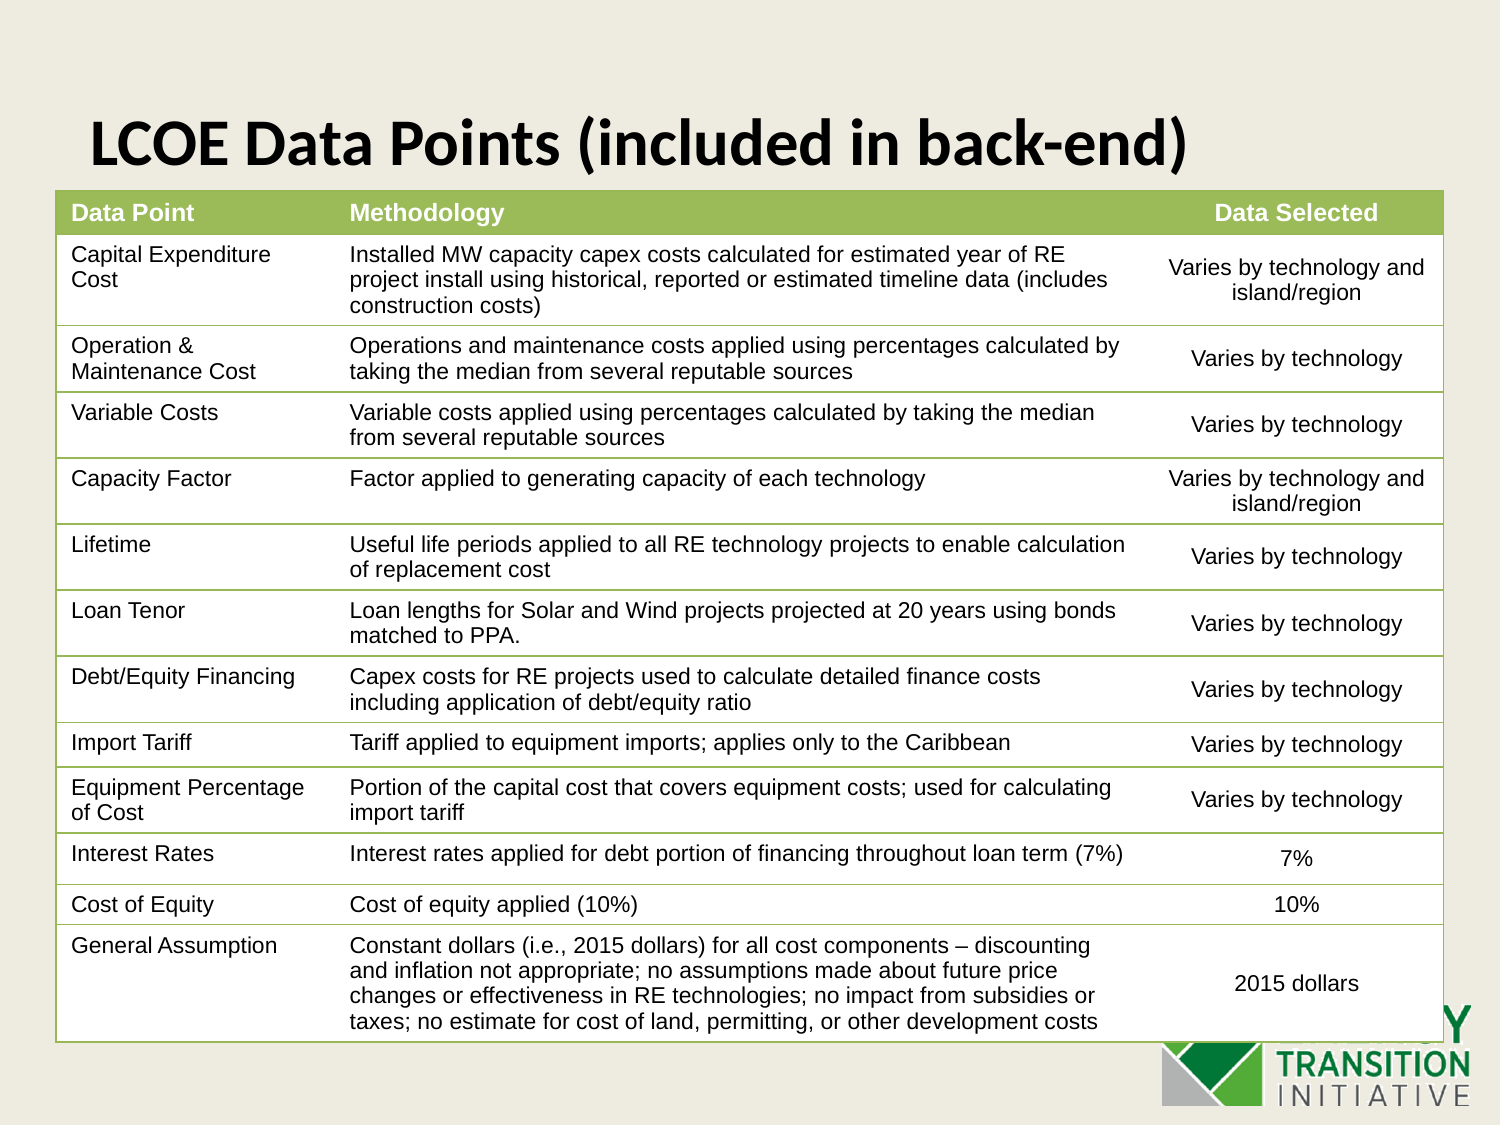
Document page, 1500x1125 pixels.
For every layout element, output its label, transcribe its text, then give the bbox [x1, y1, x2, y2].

table_cell Cost of Equity [57, 885, 334, 924]
table_cell Loan Tenor [57, 591, 334, 655]
table_cell Portion of the capital cost that covers equipment costs; used for calculating import tariff [334, 768, 1150, 832]
table_cell 7% [1150, 834, 1443, 884]
table_cell Debt/Equity Financing [57, 657, 334, 722]
table_cell Factor applied to generating capacity of each technology [334, 459, 1150, 523]
table_cell Loan lengths for Solar and Wind projects projected at 20 years using bonds matched to PPA. [334, 591, 1150, 655]
table_header Data Point [57, 192, 334, 233]
table_cell Interest rates applied for debt portion of financing throughout loan term (7%) [334, 834, 1150, 884]
table_cell Varies by technology [1150, 591, 1443, 655]
table_cell Capital Expenditure Cost [57, 235, 334, 325]
table_header Methodology [334, 192, 1150, 233]
table_cell Varies by technology [1150, 393, 1443, 457]
table_cell Installed MW capacity capex costs calculated for estimated year of RE project install using historical, reported or estimated timeline data (includes construction costs) [334, 235, 1150, 325]
table_cell Varies by technology [1150, 657, 1443, 722]
picture [1162, 1004, 1471, 1106]
table_cell Tariff applied to equipment imports; applies only to the Caribbean [334, 723, 1150, 766]
table_cell Variable costs applied using percentages calculated by taking the median from several reputable sources [334, 393, 1150, 457]
table_cell Lifetime [57, 525, 334, 589]
table_cell Varies by technology [1150, 723, 1443, 766]
table_cell Varies by technology [1150, 525, 1443, 589]
title LCOE Data Points (included in back-end) [75, 45, 1425, 190]
table_cell Varies by technology [1150, 326, 1443, 391]
table_cell 10% [1150, 885, 1443, 924]
table_cell 2015 dollars [1150, 925, 1443, 1041]
table_cell Cost of equity applied (10%) [334, 885, 1150, 924]
table_cell Operations and maintenance costs applied using percentages calculated by taking the median from several reputable sources [334, 326, 1150, 391]
table_cell Capex costs for RE projects used to calculate detailed finance costs including application of debt/equity ratio [334, 657, 1150, 722]
table_cell Capacity Factor [57, 459, 334, 523]
table_cell Varies by technology [1150, 768, 1443, 832]
table_cell Varies by technology and island/region [1150, 235, 1443, 325]
table_cell Varies by technology and island/region [1150, 459, 1443, 523]
table_cell Operation & Maintenance Cost [57, 326, 334, 391]
table_cell Useful life periods applied to all RE technology projects to enable calculation of replacement cost [334, 525, 1150, 589]
table_cell General Assumption [57, 925, 334, 1041]
table_cell Variable Costs [57, 393, 334, 457]
table_cell Interest Rates [57, 834, 334, 884]
table_cell Constant dollars (i.e., 2015 dollars) for all cost components – discounting and inflation not appropriate; no assumptions made about future price changes or effectiveness in RE technologies; no impact from subsidies or taxes; no estimate for cost of land, permitting, or other development costs [334, 925, 1150, 1041]
table_header Data Selected [1150, 192, 1443, 233]
table_cell Import Tariff [57, 723, 334, 766]
table_cell Equipment Percentage of Cost [57, 768, 334, 832]
